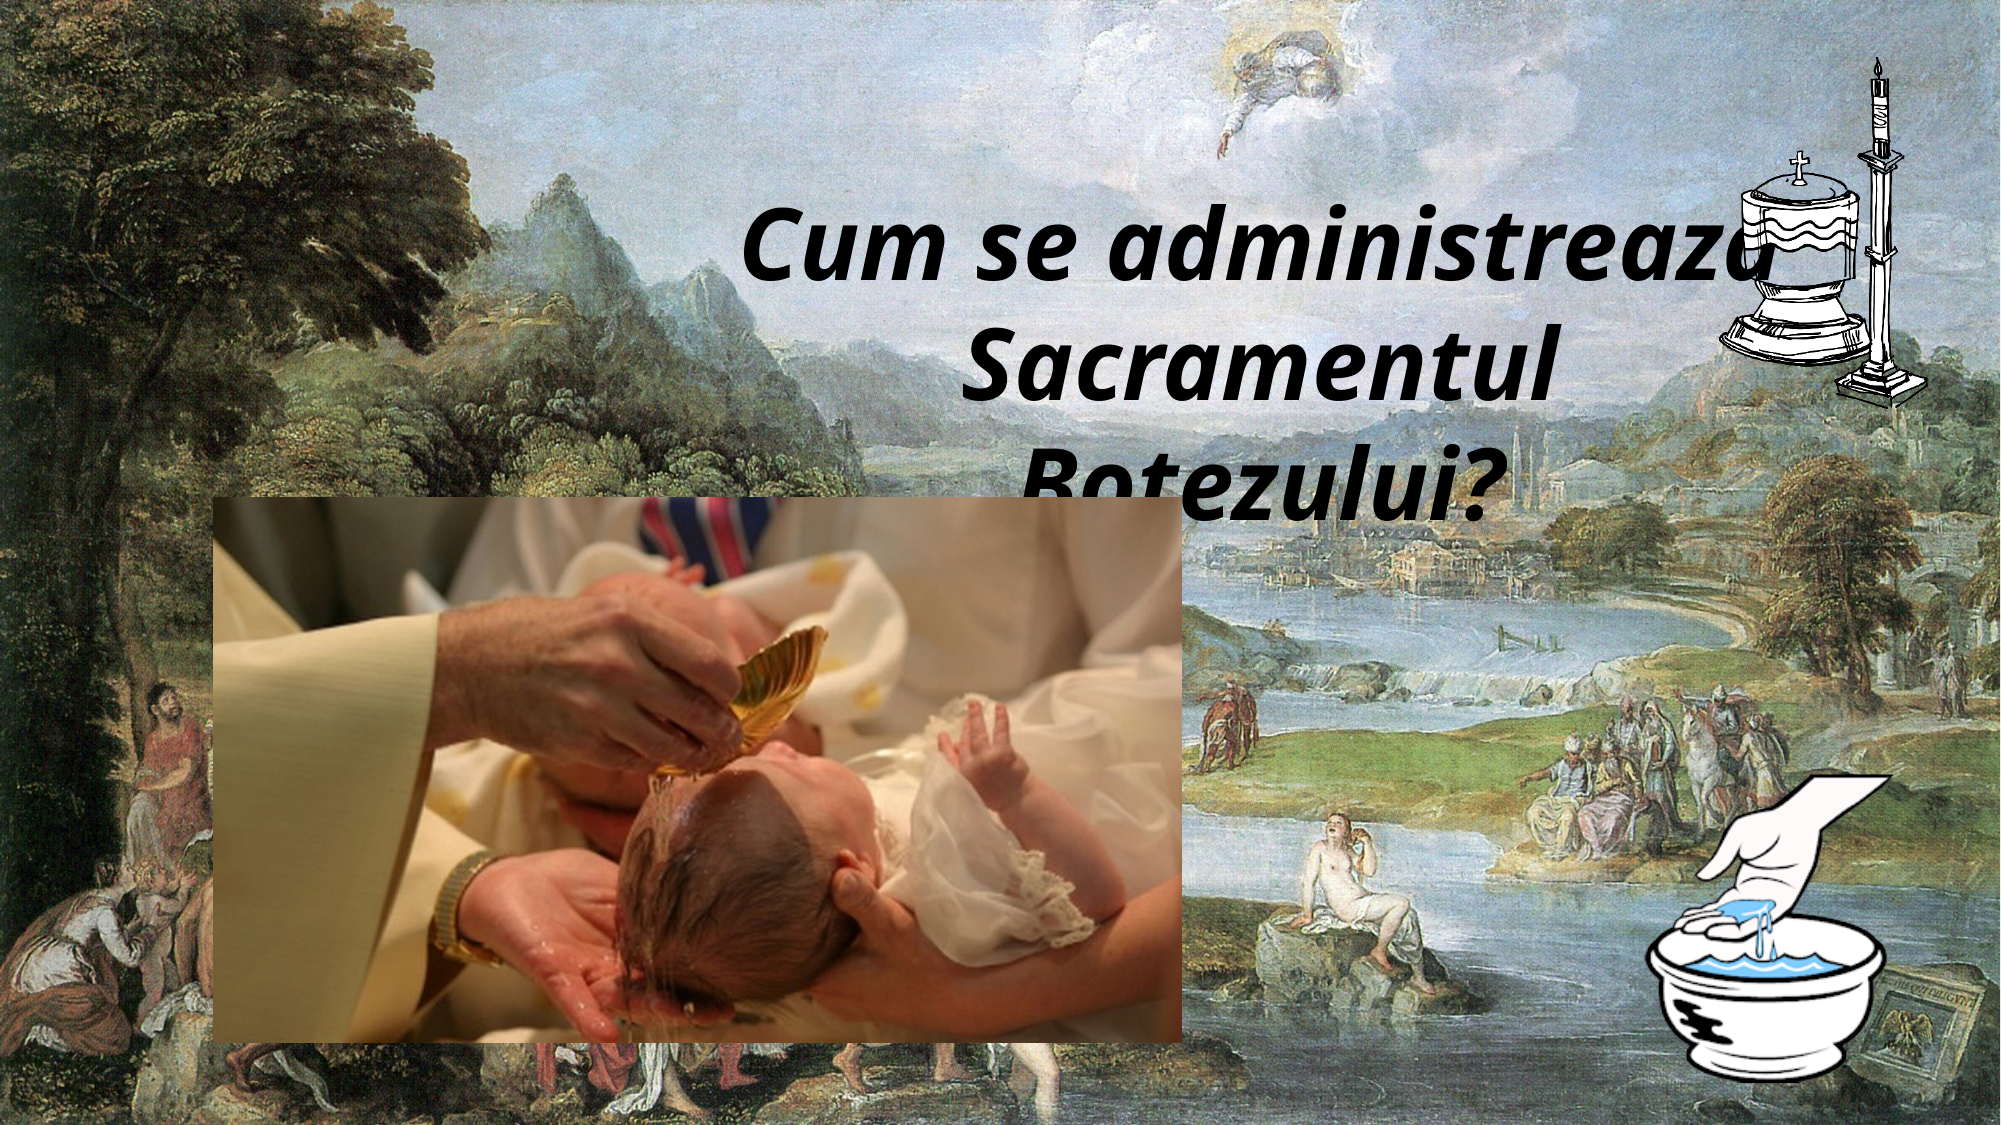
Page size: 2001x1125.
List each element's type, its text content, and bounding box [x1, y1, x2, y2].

text_box Cum se administrează Sacramentul Botezului? [697, 173, 1825, 548]
picture [0, 0, 2001, 1125]
